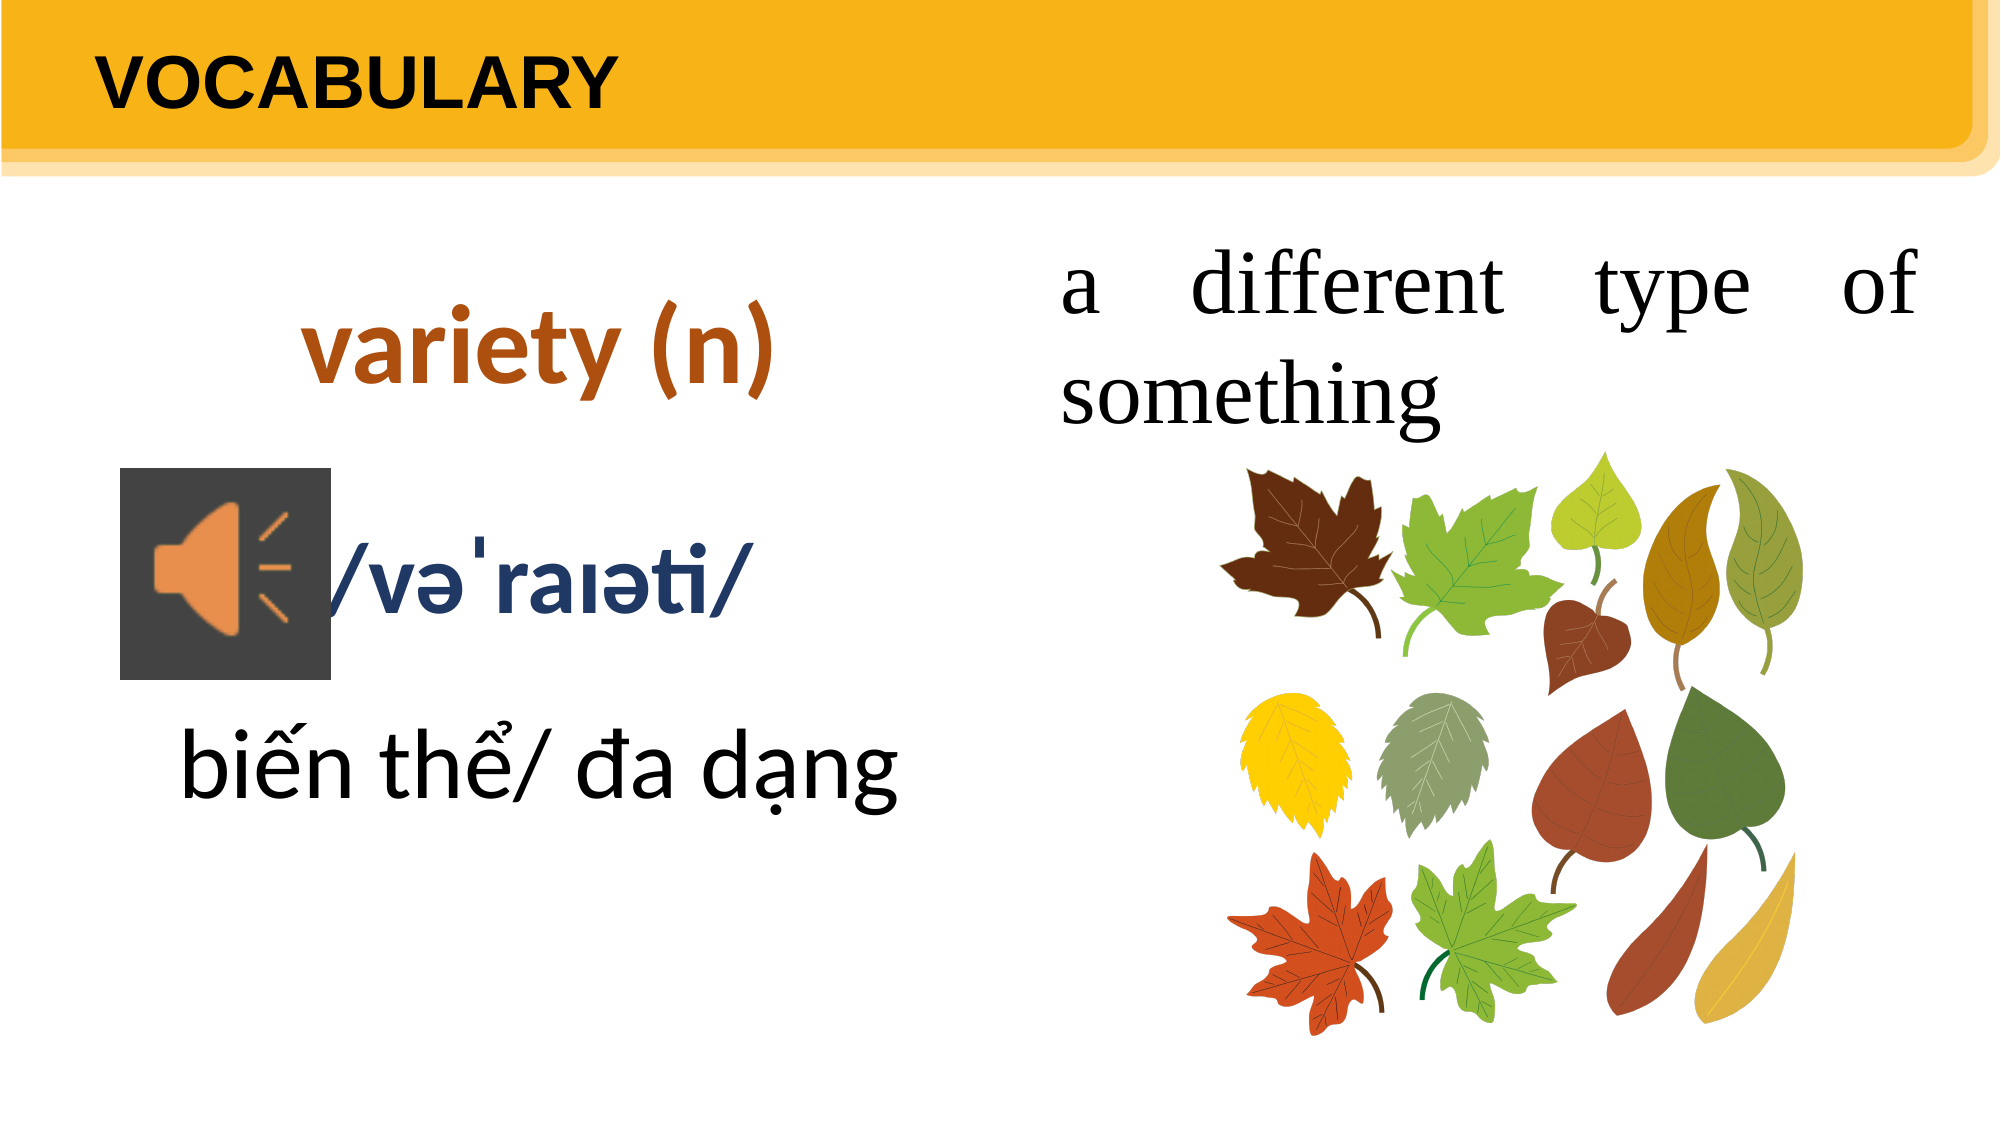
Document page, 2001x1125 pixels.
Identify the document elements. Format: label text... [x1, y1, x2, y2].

picture [118, 466, 333, 681]
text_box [1, 0, 2000, 177]
text_box biến thể/ đa dạng [118, 691, 961, 826]
text_box variety (n) [9, 271, 1045, 383]
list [1219, 451, 1803, 1036]
text_box /vəˈraɪəti/ [333, 505, 769, 641]
text_box a different type of something [1045, 214, 1935, 449]
